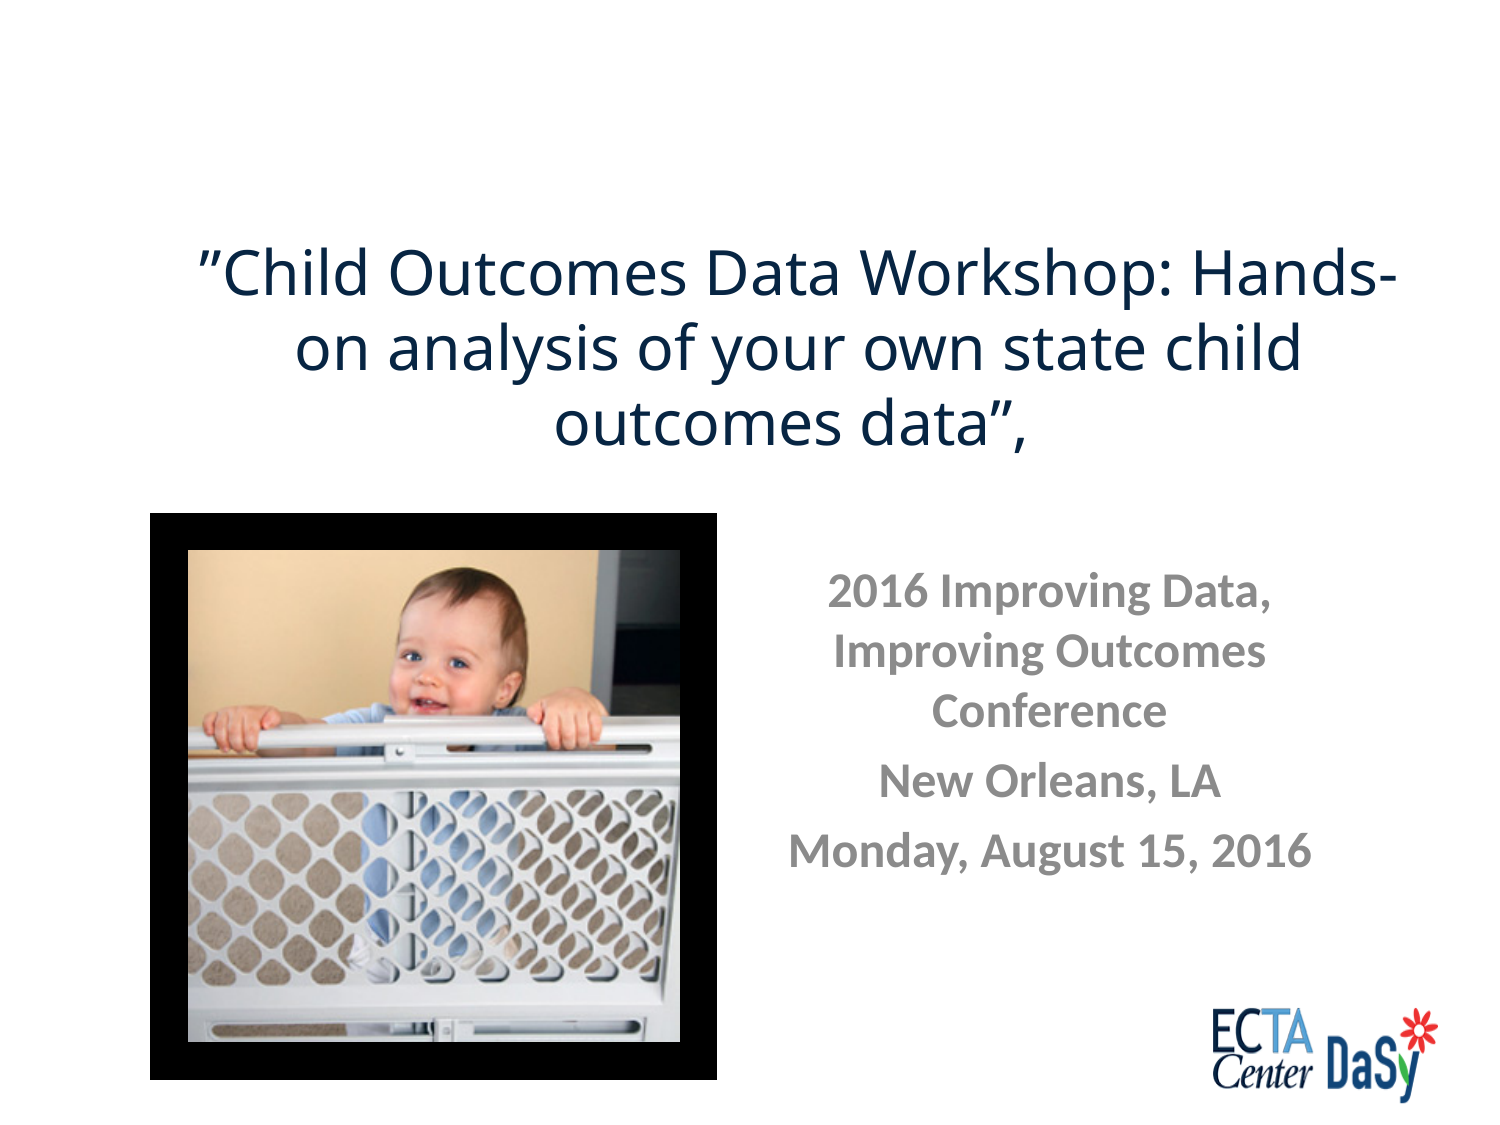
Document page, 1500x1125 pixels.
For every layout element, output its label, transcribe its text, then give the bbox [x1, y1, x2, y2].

picture [1212, 997, 1438, 1106]
subtitle 2016 Improving Data, Improving Outcomes Conference New Orleans, LA Monday, August 15, 2016 [750, 549, 1350, 825]
picture [187, 549, 680, 1043]
title ”Child Outcomes Data Workshop: Hands-on analysis of your own state child outcomes data”, [162, 224, 1438, 467]
